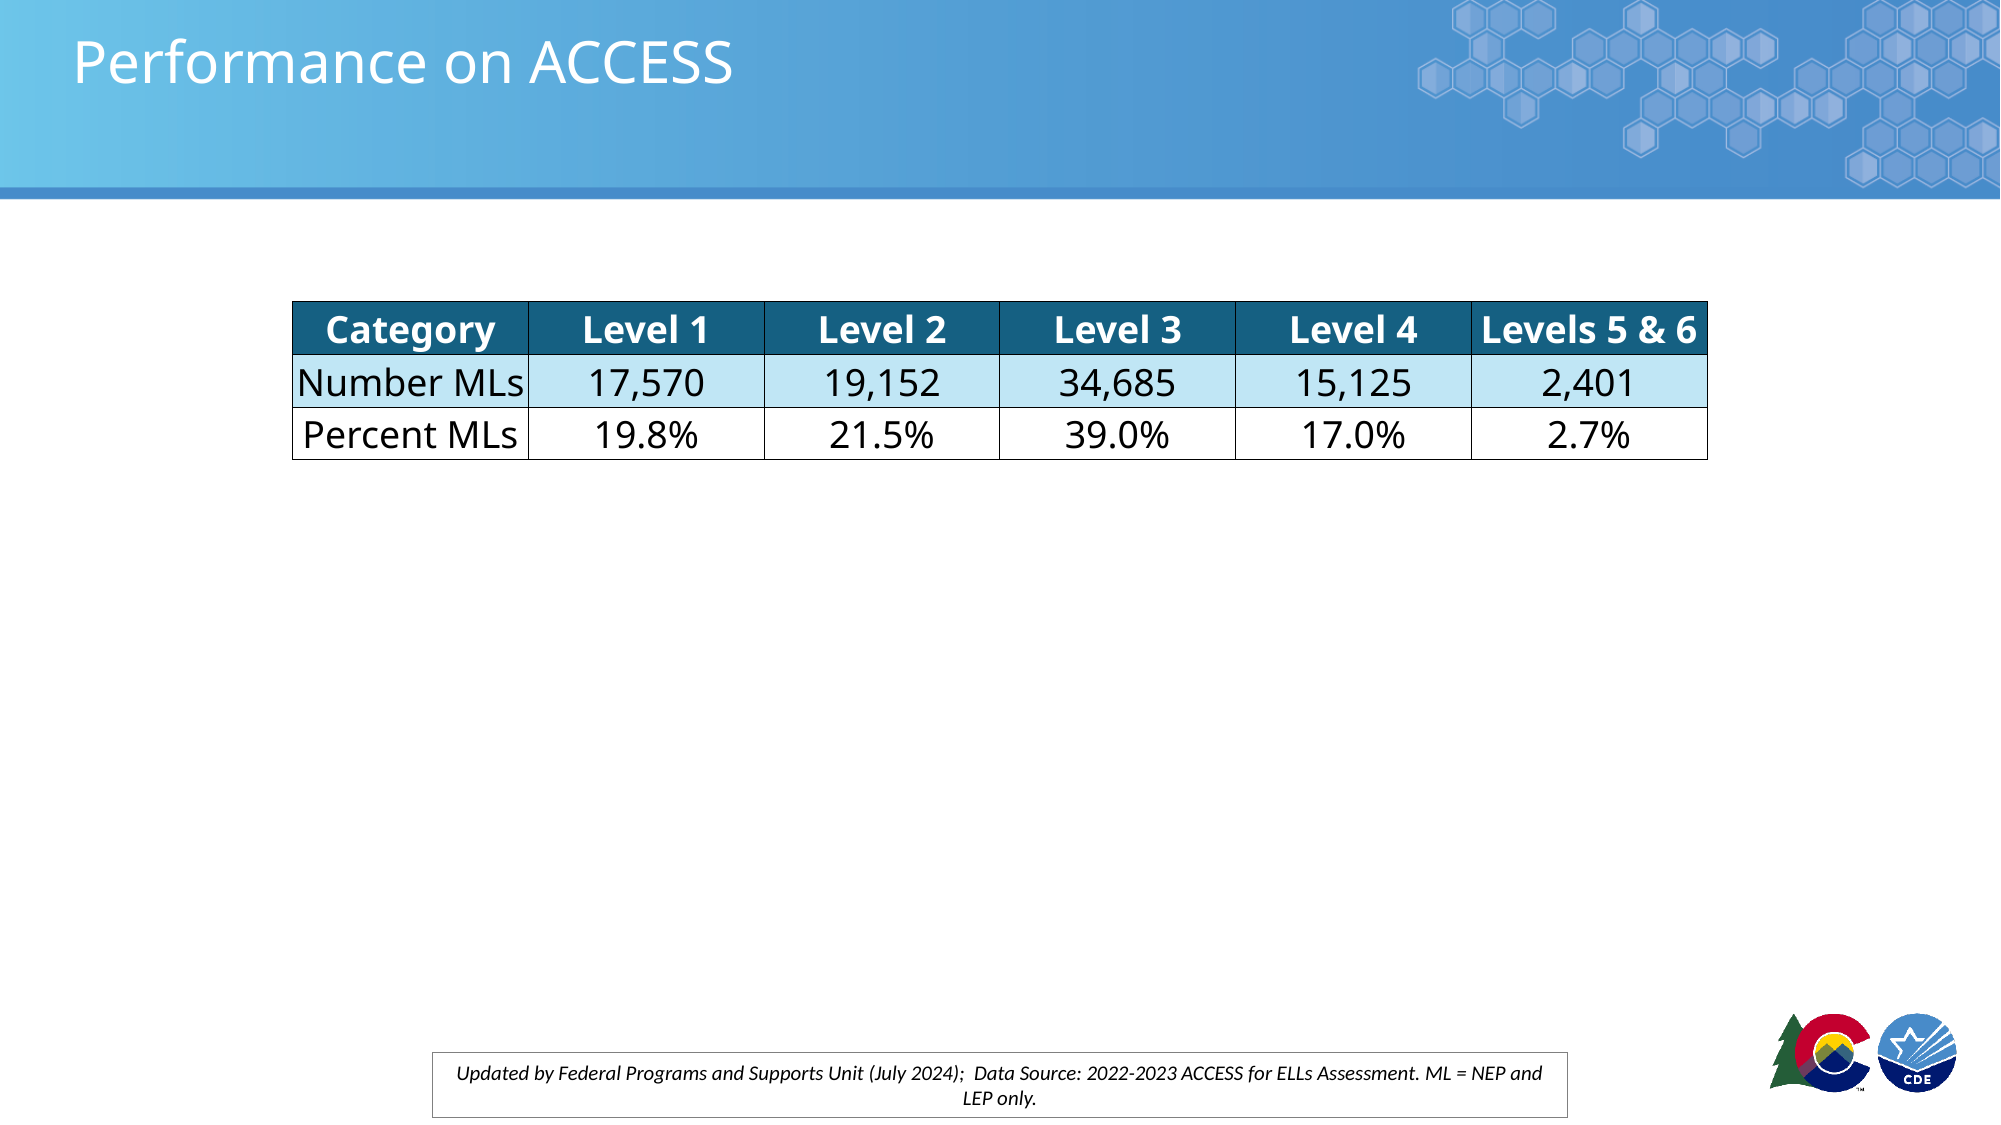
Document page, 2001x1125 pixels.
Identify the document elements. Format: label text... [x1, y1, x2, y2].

text_box Updated by Federal Programs and Supports Unit (July 2024); Data Source: 2022-2023 ACCESS for ELLs Assessment. ML = NEP and LEP only. [432, 1052, 1568, 1118]
table_cell 2,401 [1472, 355, 1707, 407]
picture [0, 0, 2000, 200]
table_cell Percent MLs [293, 408, 528, 459]
table_cell 19,152 [765, 355, 999, 407]
table_cell 39.0% [1000, 408, 1235, 459]
table_cell Number MLs [293, 355, 528, 407]
table_header Category [293, 302, 528, 354]
picture [1768, 1012, 1957, 1093]
table_cell 17,570 [529, 355, 764, 407]
table_cell 17.0% [1236, 408, 1471, 459]
table_header Level 3 [1000, 302, 1235, 354]
title Performance on ACCESS [72, 33, 1396, 182]
table_cell 21.5% [765, 408, 999, 459]
table_cell 34,685 [1000, 355, 1235, 407]
table_header Levels 5 & 6 [1472, 302, 1707, 354]
table_cell 19.8% [529, 408, 764, 459]
table_header Level 2 [765, 302, 999, 354]
table_header Level 4 [1236, 302, 1471, 354]
table_cell 15,125 [1236, 355, 1471, 407]
table_cell 2.7% [1472, 408, 1707, 459]
table_header Level 1 [529, 302, 764, 354]
